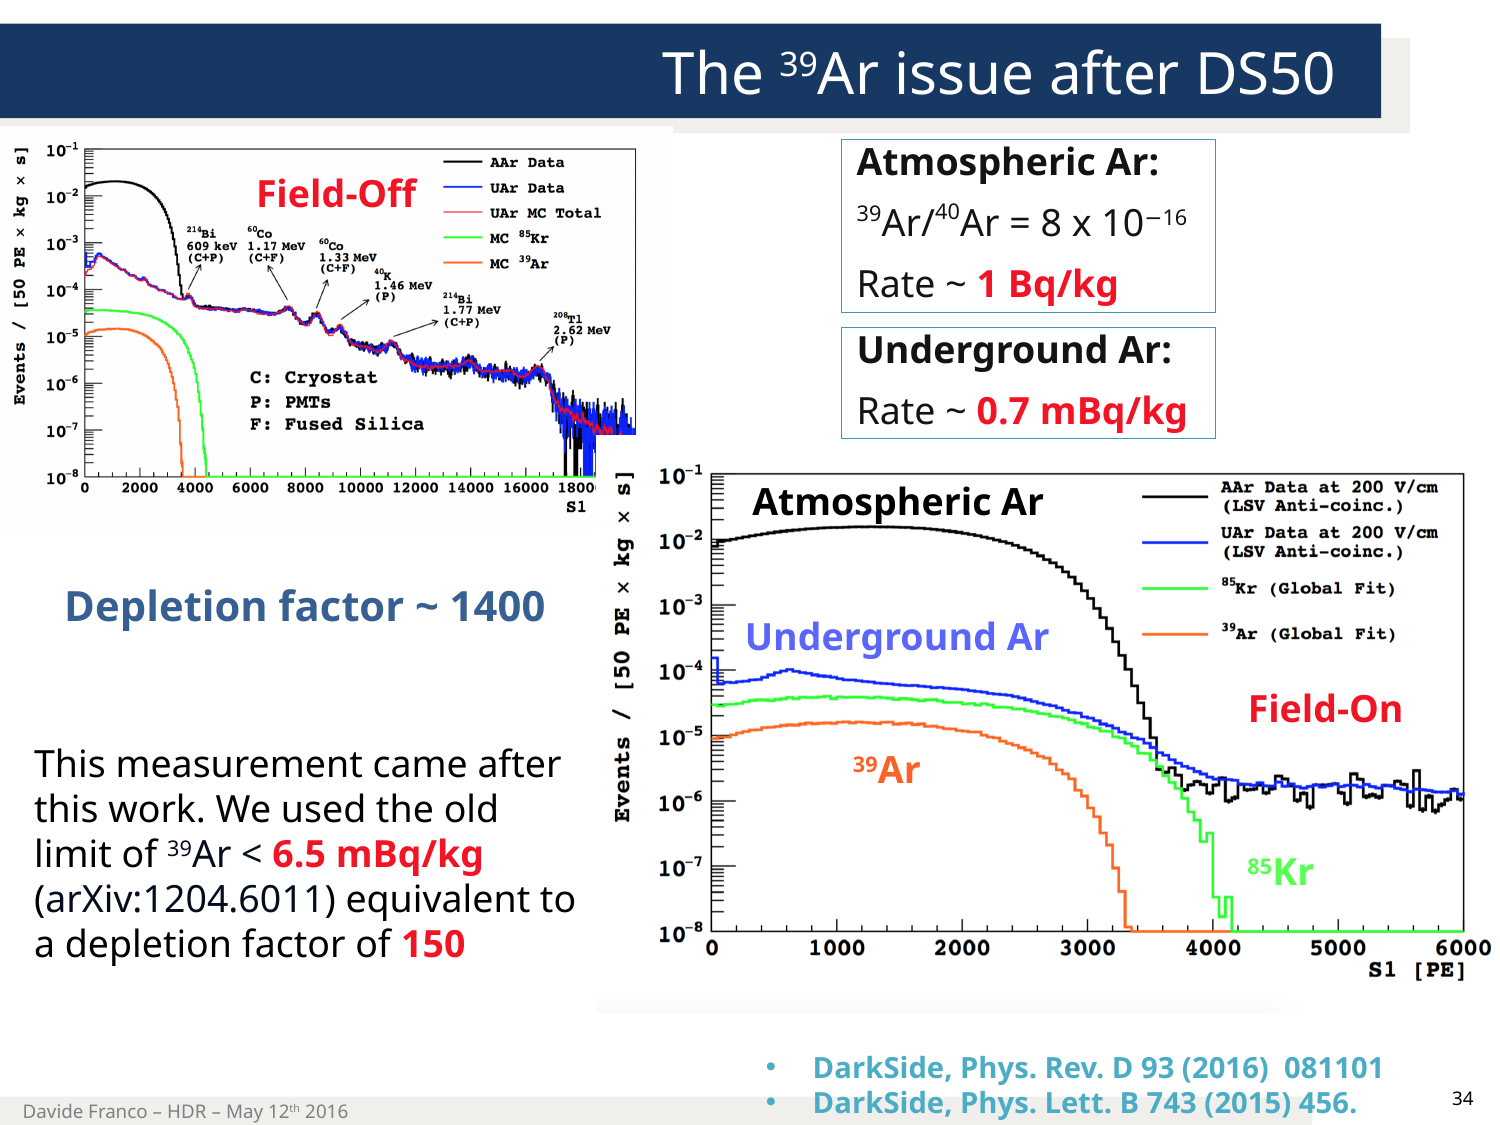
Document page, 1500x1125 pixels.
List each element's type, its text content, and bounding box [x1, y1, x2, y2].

text_box Underground Ar: Rate ~ 0.7 mBq/kg [841, 327, 1216, 434]
picture [0, 126, 1500, 1013]
text_box Atmospheric Ar: 39Ar/40Ar = 8 x 10−16 Rate ~ 1 Bq/kg [841, 139, 1216, 313]
text_box Depletion factor ~ 1400 [49, 572, 561, 638]
title The 39Ar issue after DS50 [0, 23, 1382, 119]
text_box This measurement came after this work. We used the old limit of 39Ar < 6.5 mBq/kg (arXiv:1204.6011) equivalent to a depletion factor of 150 [19, 732, 596, 973]
slide_number 34 [1425, 1069, 1500, 1125]
text_box DarkSide, Phys. Rev. D 93 (2016) 081101 DarkSide, Phys. Lett. B 743 (2015) 456. [751, 1041, 1400, 1125]
